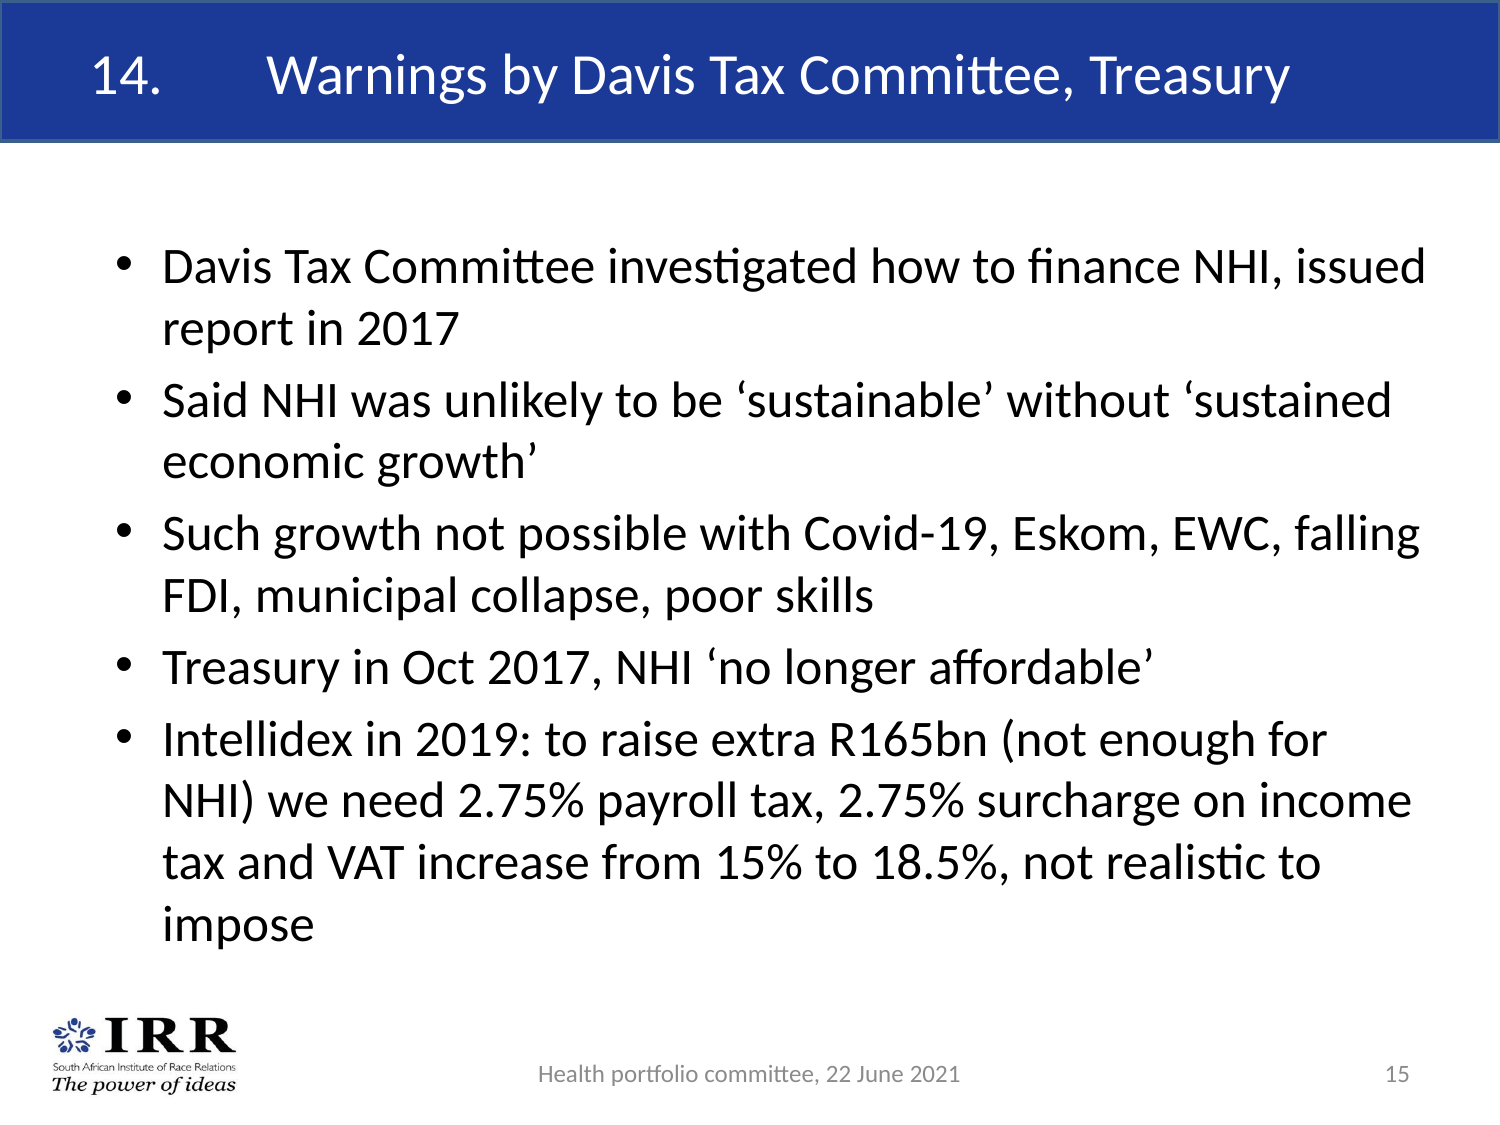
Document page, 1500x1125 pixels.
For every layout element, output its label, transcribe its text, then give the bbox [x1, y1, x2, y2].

text_box 14. Warnings by Davis Tax Committee, Treasury [0, 0, 1500, 143]
text_box Davis Tax Committee investigated how to finance NHI, issued report in 2017 Said NHI was unlikely to be ‘sustainable’ without ‘sustained economic growth’ Such growth not possible with Covid-19, Eskom, EWC, falling FDI, municipal collapse, poor skills Treasury in Oct 2017, NHI ‘no longer affordable’ Intellidex in 2019: to raise extra R165bn (not enough for NHI) we need 2.75% payroll tax, 2.75% surcharge on income tax and VAT increase from 15% to 18.5%, not realistic to impose [100, 224, 1451, 968]
picture [32, 999, 258, 1108]
footer Health portfolio committee, 22 June 2021 [512, 1042, 988, 1103]
slide_number 15 [1074, 1042, 1425, 1103]
